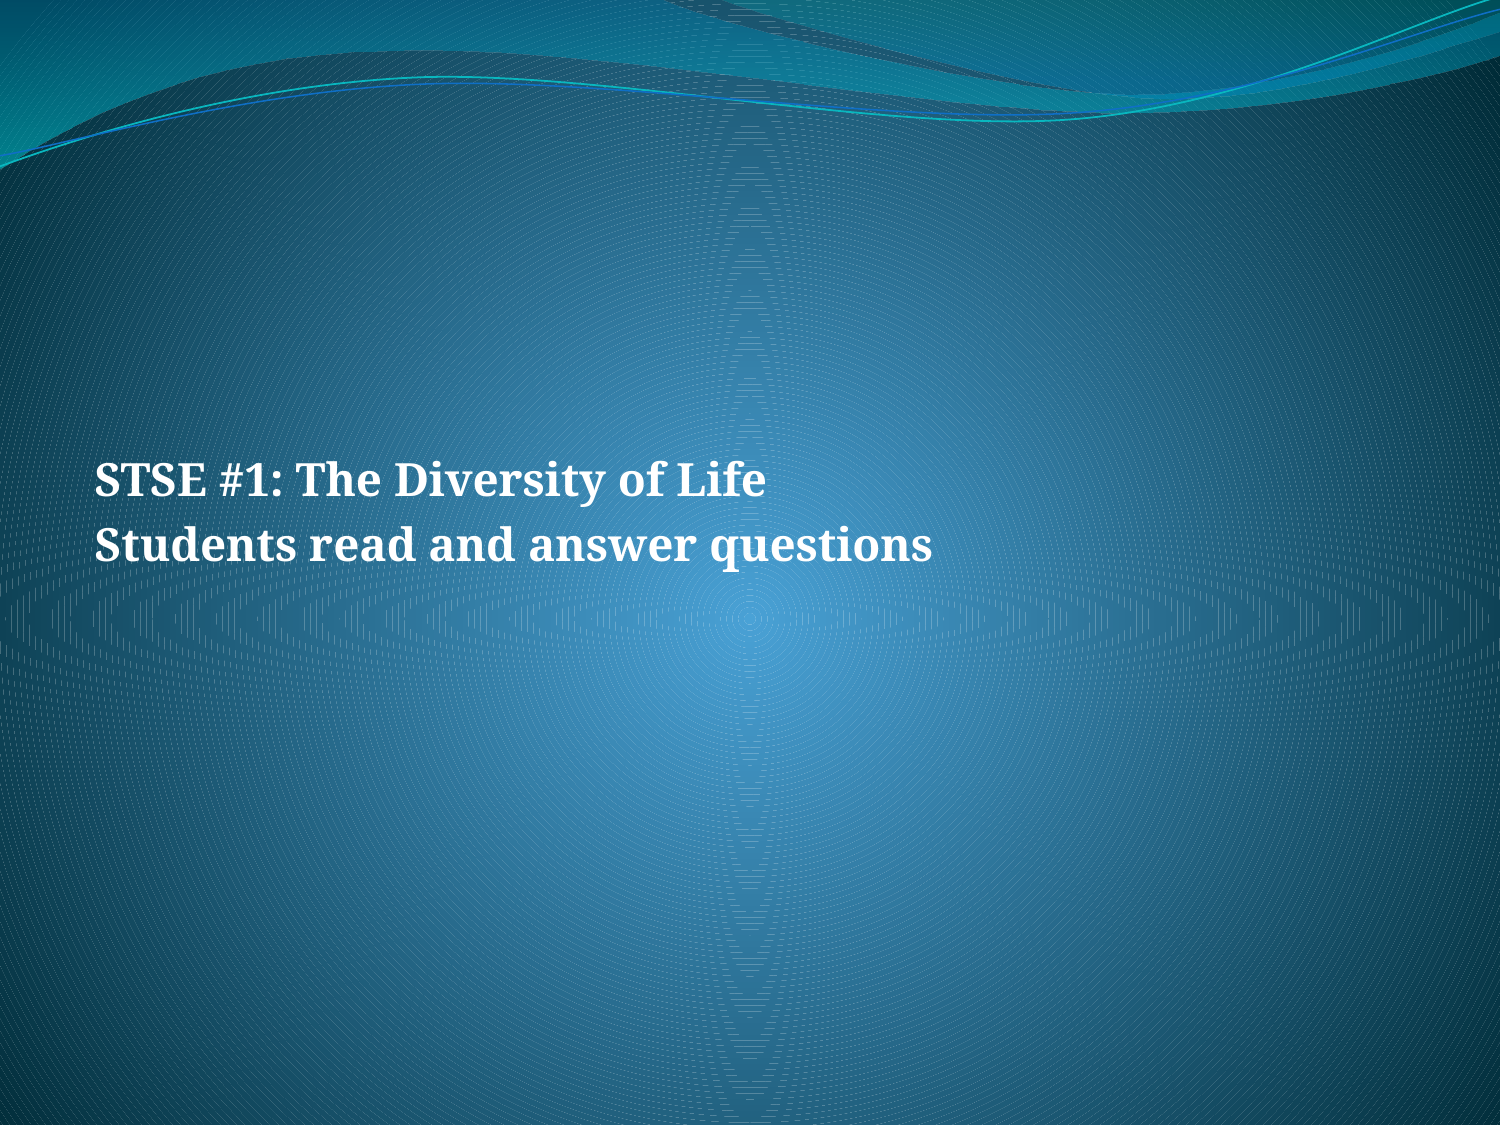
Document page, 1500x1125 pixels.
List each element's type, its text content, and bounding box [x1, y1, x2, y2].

list STSE #1: The Diversity of Life Students read and answer questions [86, 443, 1362, 692]
